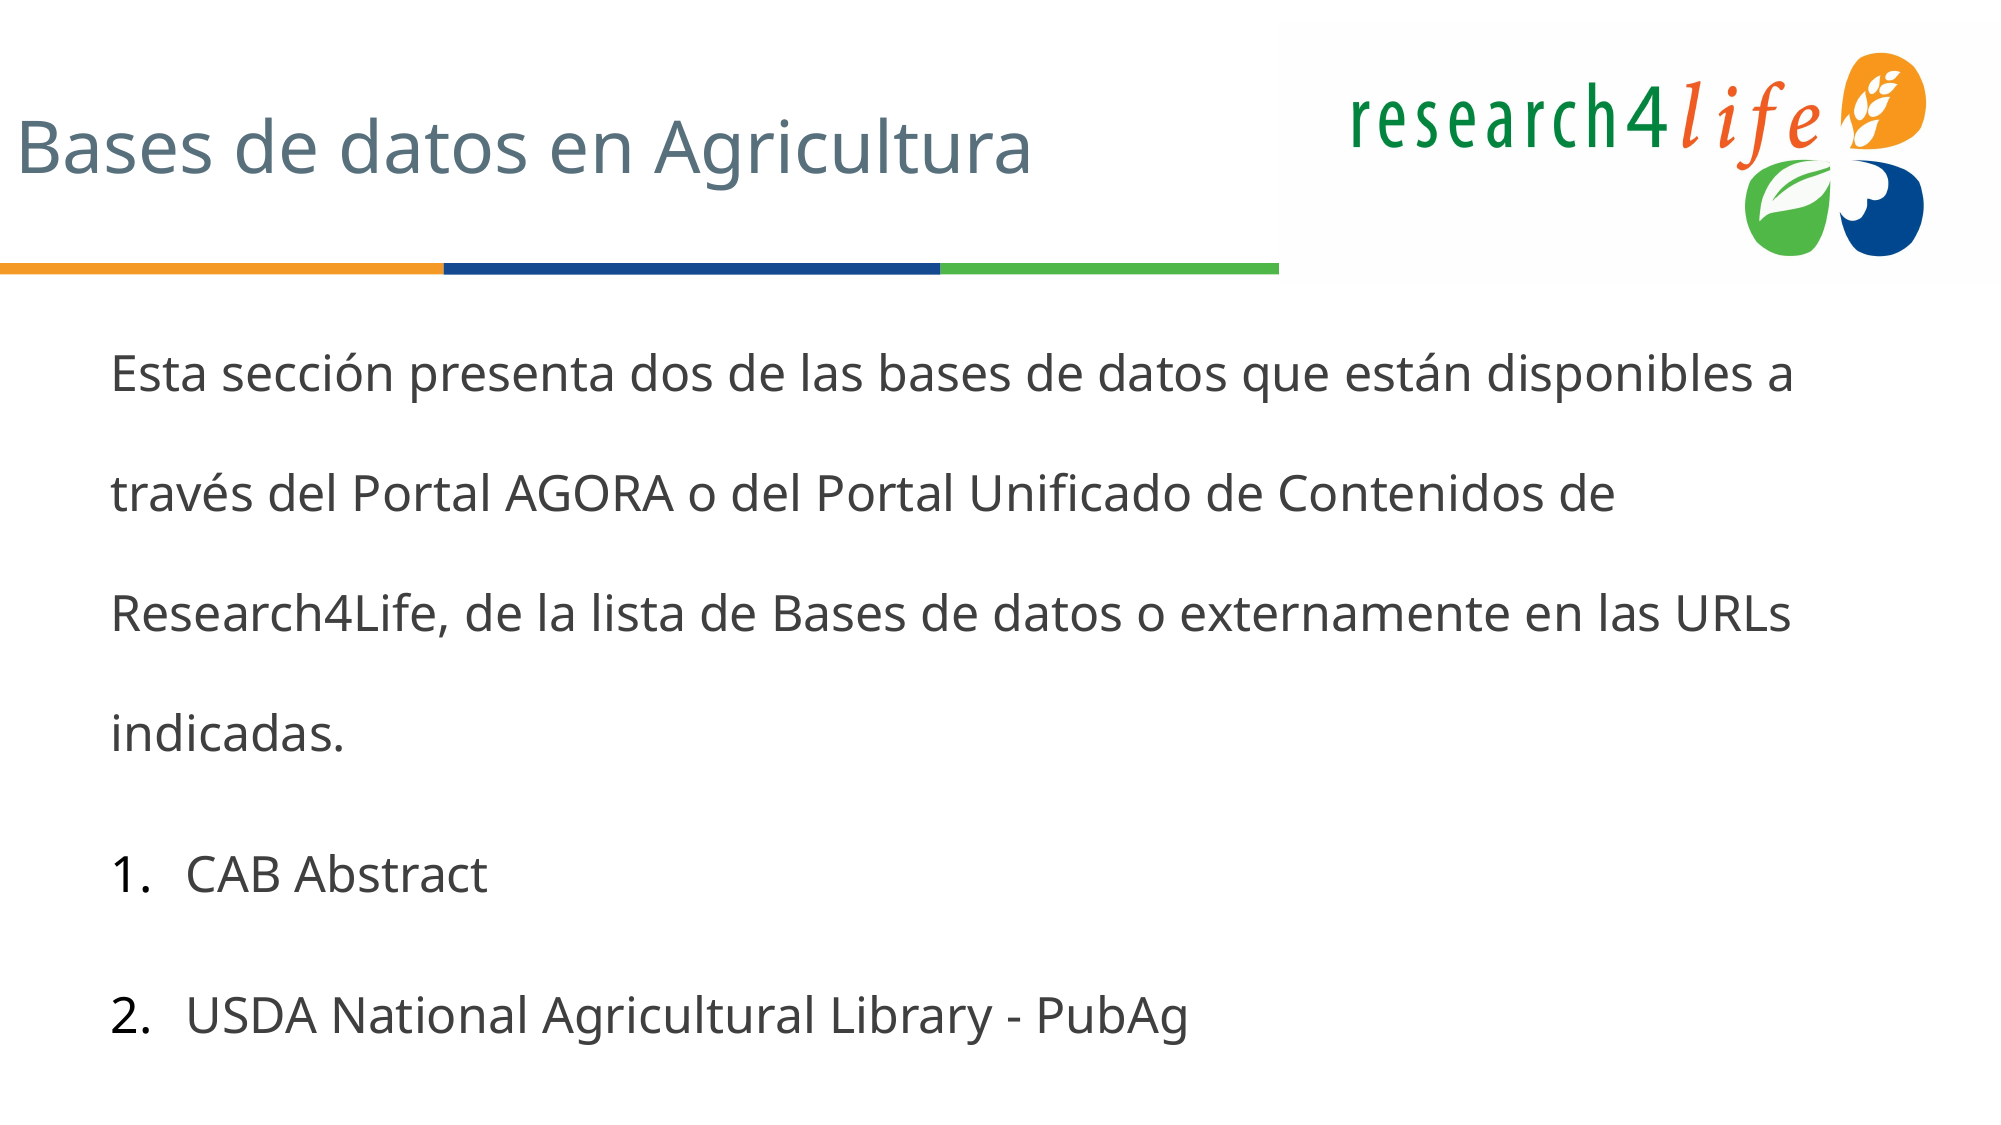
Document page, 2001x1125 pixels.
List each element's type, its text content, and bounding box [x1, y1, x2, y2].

title Bases de datos en Agricultura [0, 61, 1324, 239]
list Esta sección presenta dos de las bases de datos que están disponibles a través del Portal AGORA o del Portal Unificado de Contenidos de Research4Life, de la lista de Bases de datos o externamente en las URLs indicadas. CAB Abstract USDA National Agricultural Library - PubAg [83, 274, 1910, 1064]
picture [1279, 22, 2000, 285]
